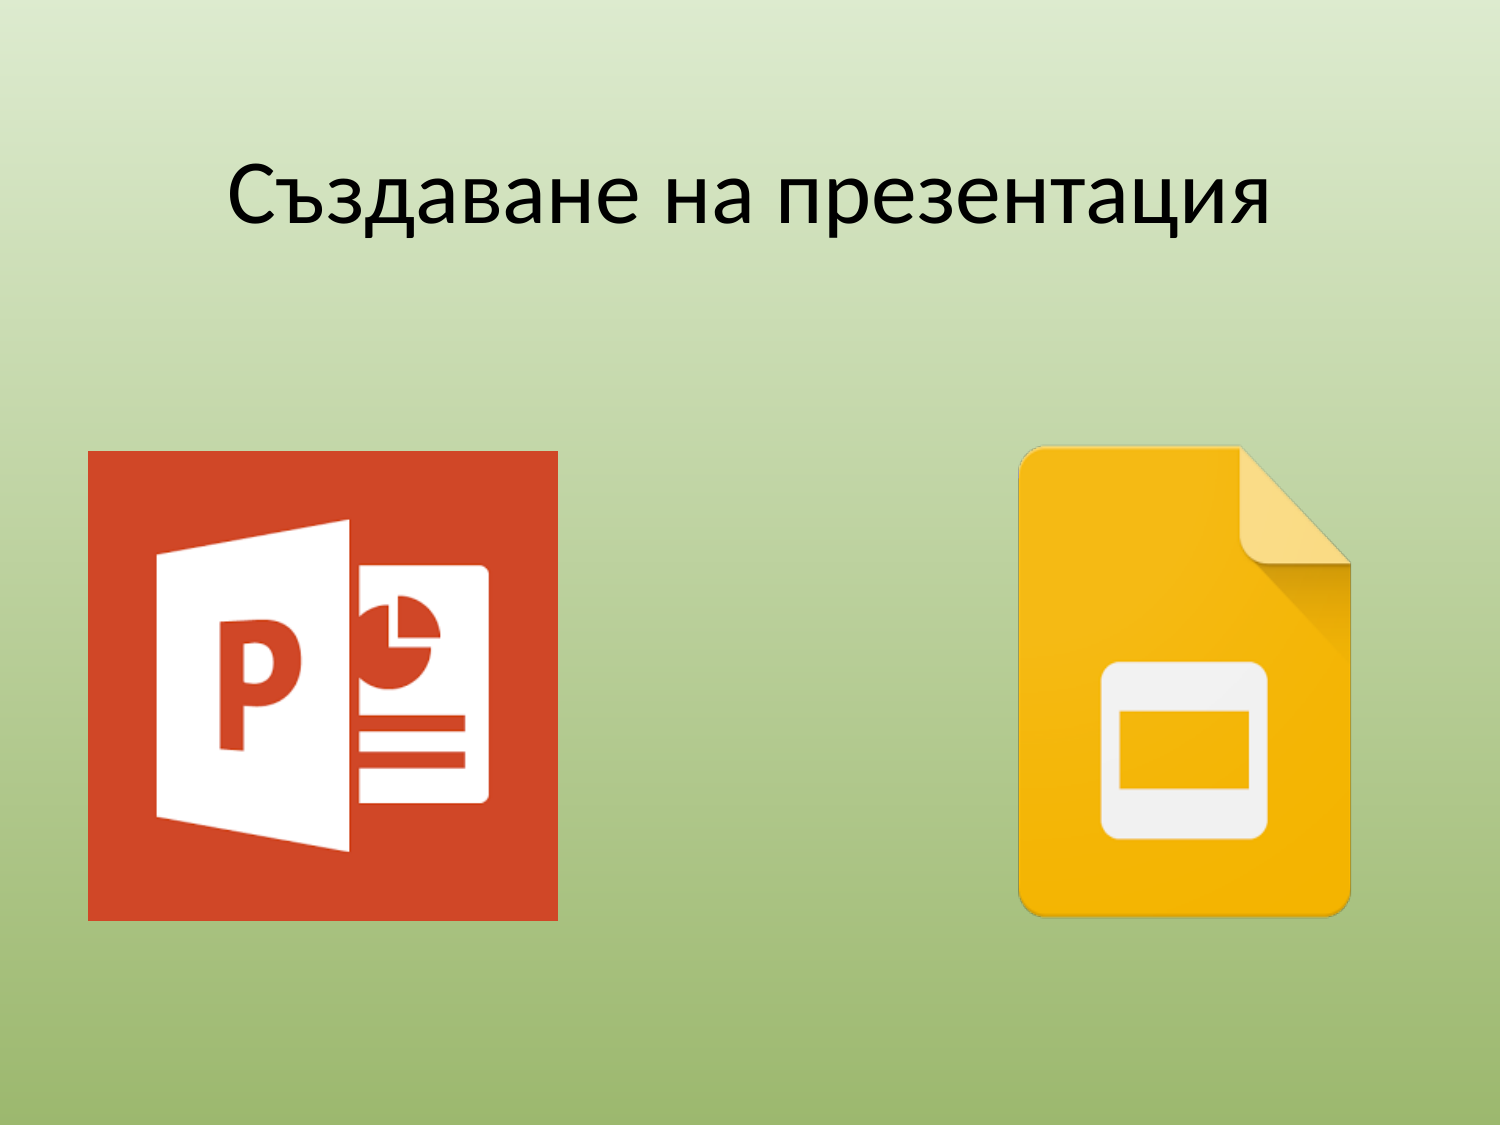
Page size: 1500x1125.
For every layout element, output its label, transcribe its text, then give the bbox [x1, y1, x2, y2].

picture [950, 432, 1420, 932]
title Създаване на презентация [123, 66, 1399, 308]
picture [88, 451, 558, 921]
